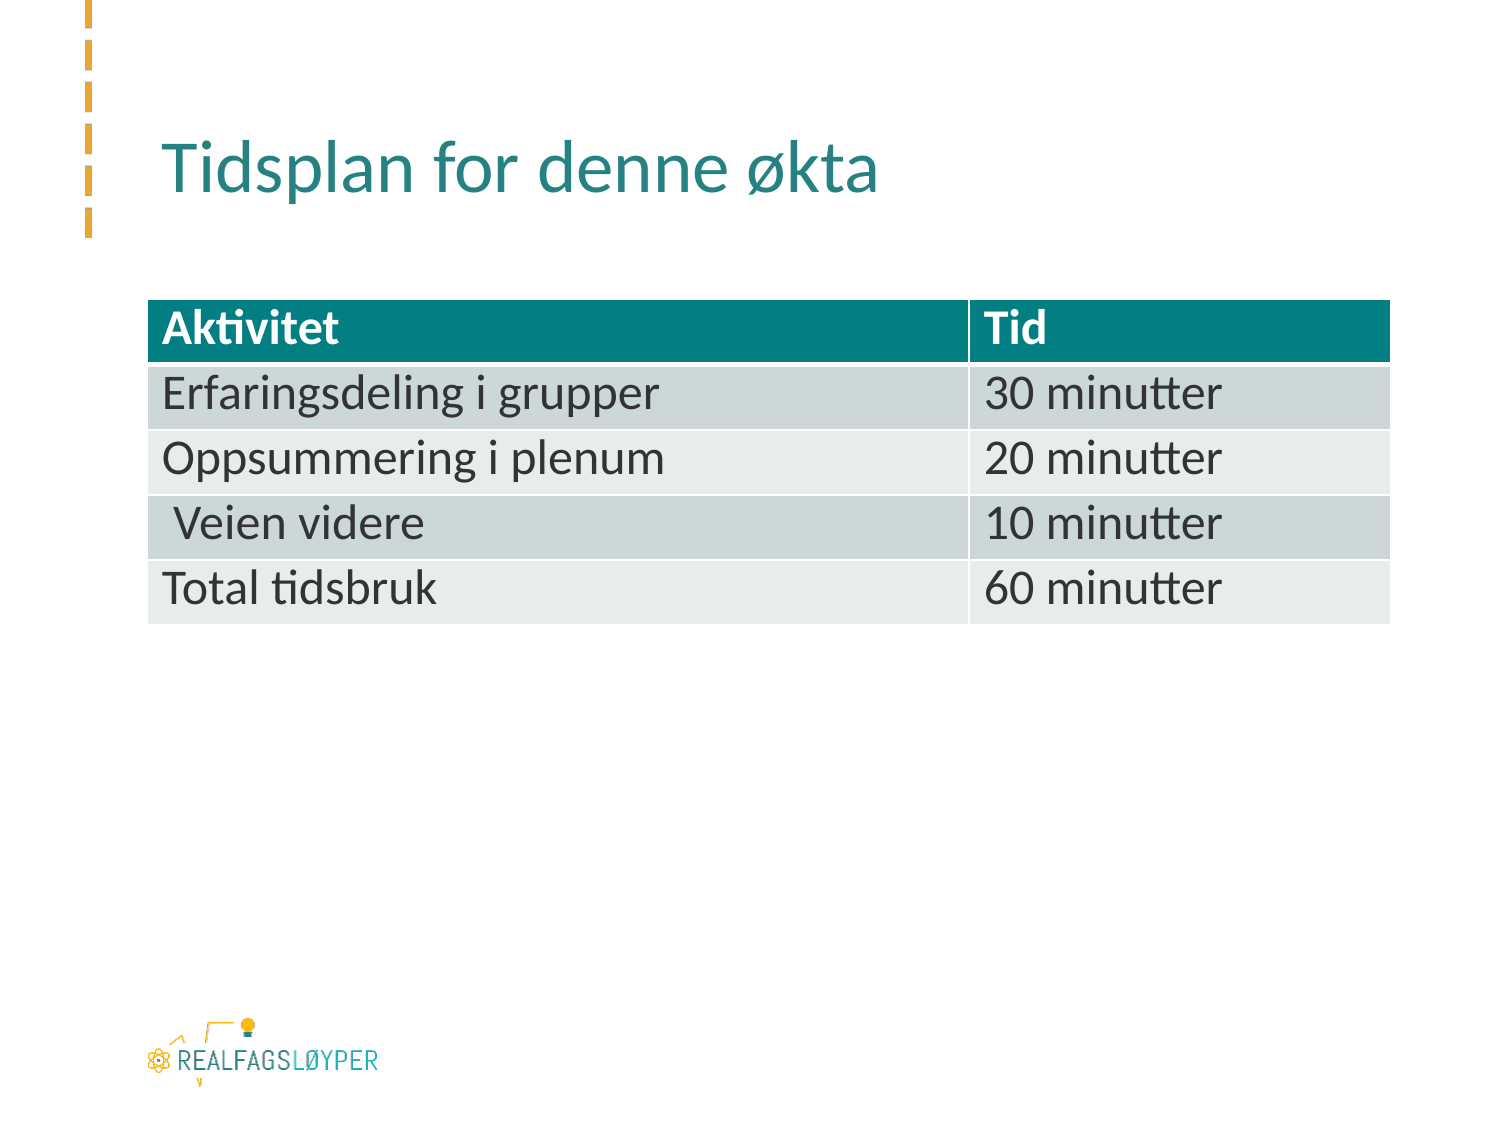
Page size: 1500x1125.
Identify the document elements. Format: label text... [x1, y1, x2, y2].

table_header Aktivitet [148, 300, 968, 362]
title Tidsplan for denne økta [146, 59, 1391, 278]
picture [146, 1018, 380, 1089]
table_cell Veien videre [148, 496, 968, 559]
table_cell 20 minutter [970, 431, 1390, 494]
table_cell Oppsummering i plenum [148, 431, 968, 494]
table_cell 60 minutter [970, 561, 1390, 624]
table_header Tid [970, 300, 1390, 362]
table_cell Erfaringsdeling i grupper [148, 367, 968, 429]
picture [85, 0, 92, 238]
table_cell 10 minutter [970, 496, 1390, 559]
table_cell Total tidsbruk [148, 561, 968, 624]
table_cell 30 minutter [970, 367, 1390, 429]
